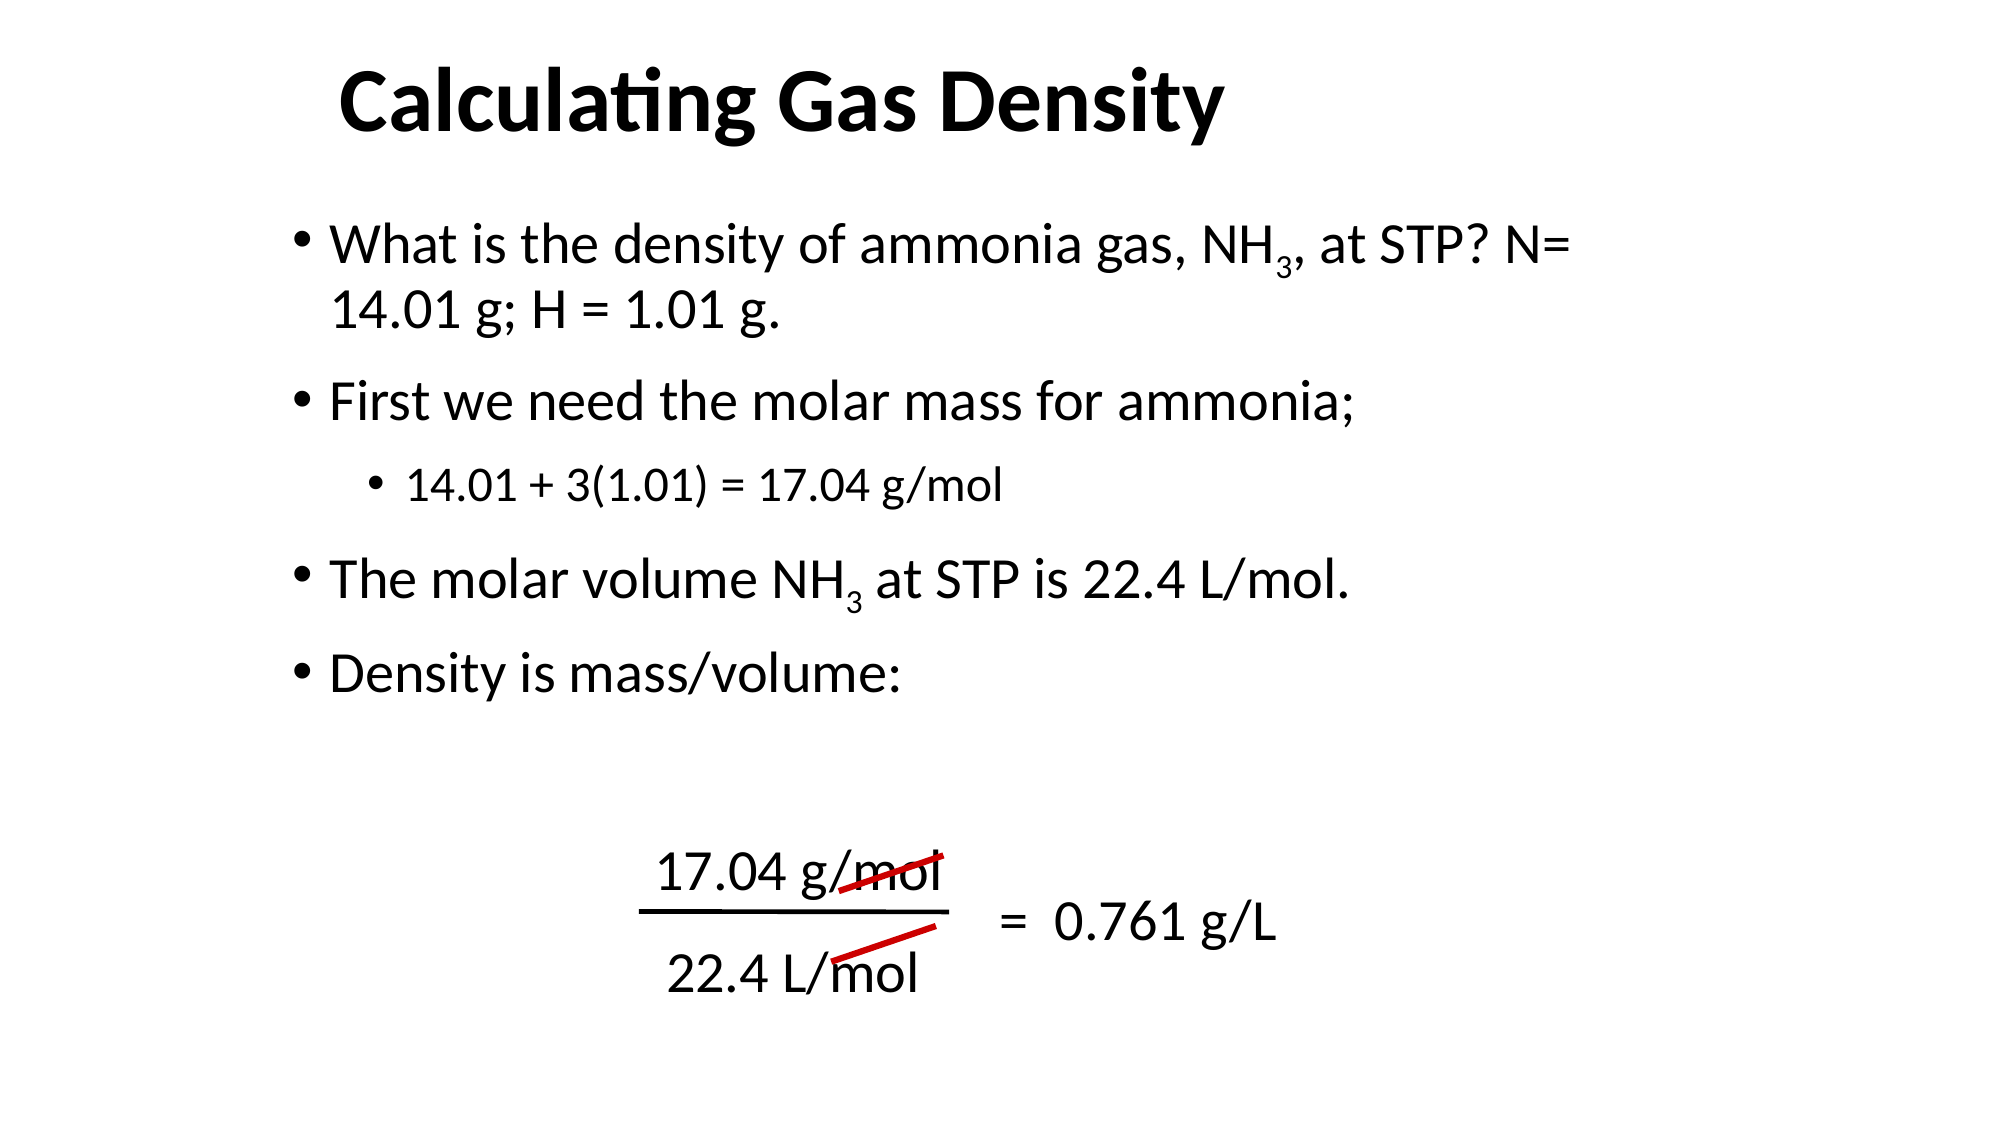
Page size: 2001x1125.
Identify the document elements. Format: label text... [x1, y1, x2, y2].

list What is the density of ammonia gas, NH3, at STP? N= 14.01 g; H = 1.01 g. First we need the molar mass for ammonia; 14.01 + 3(1.01) = 17.04 g/mol The molar volume NH3 at STP is 22.4 L/mol. Density is mass/volume: [277, 199, 1717, 764]
title Calculating Gas Density [324, 32, 1675, 171]
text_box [637, 824, 1356, 1013]
